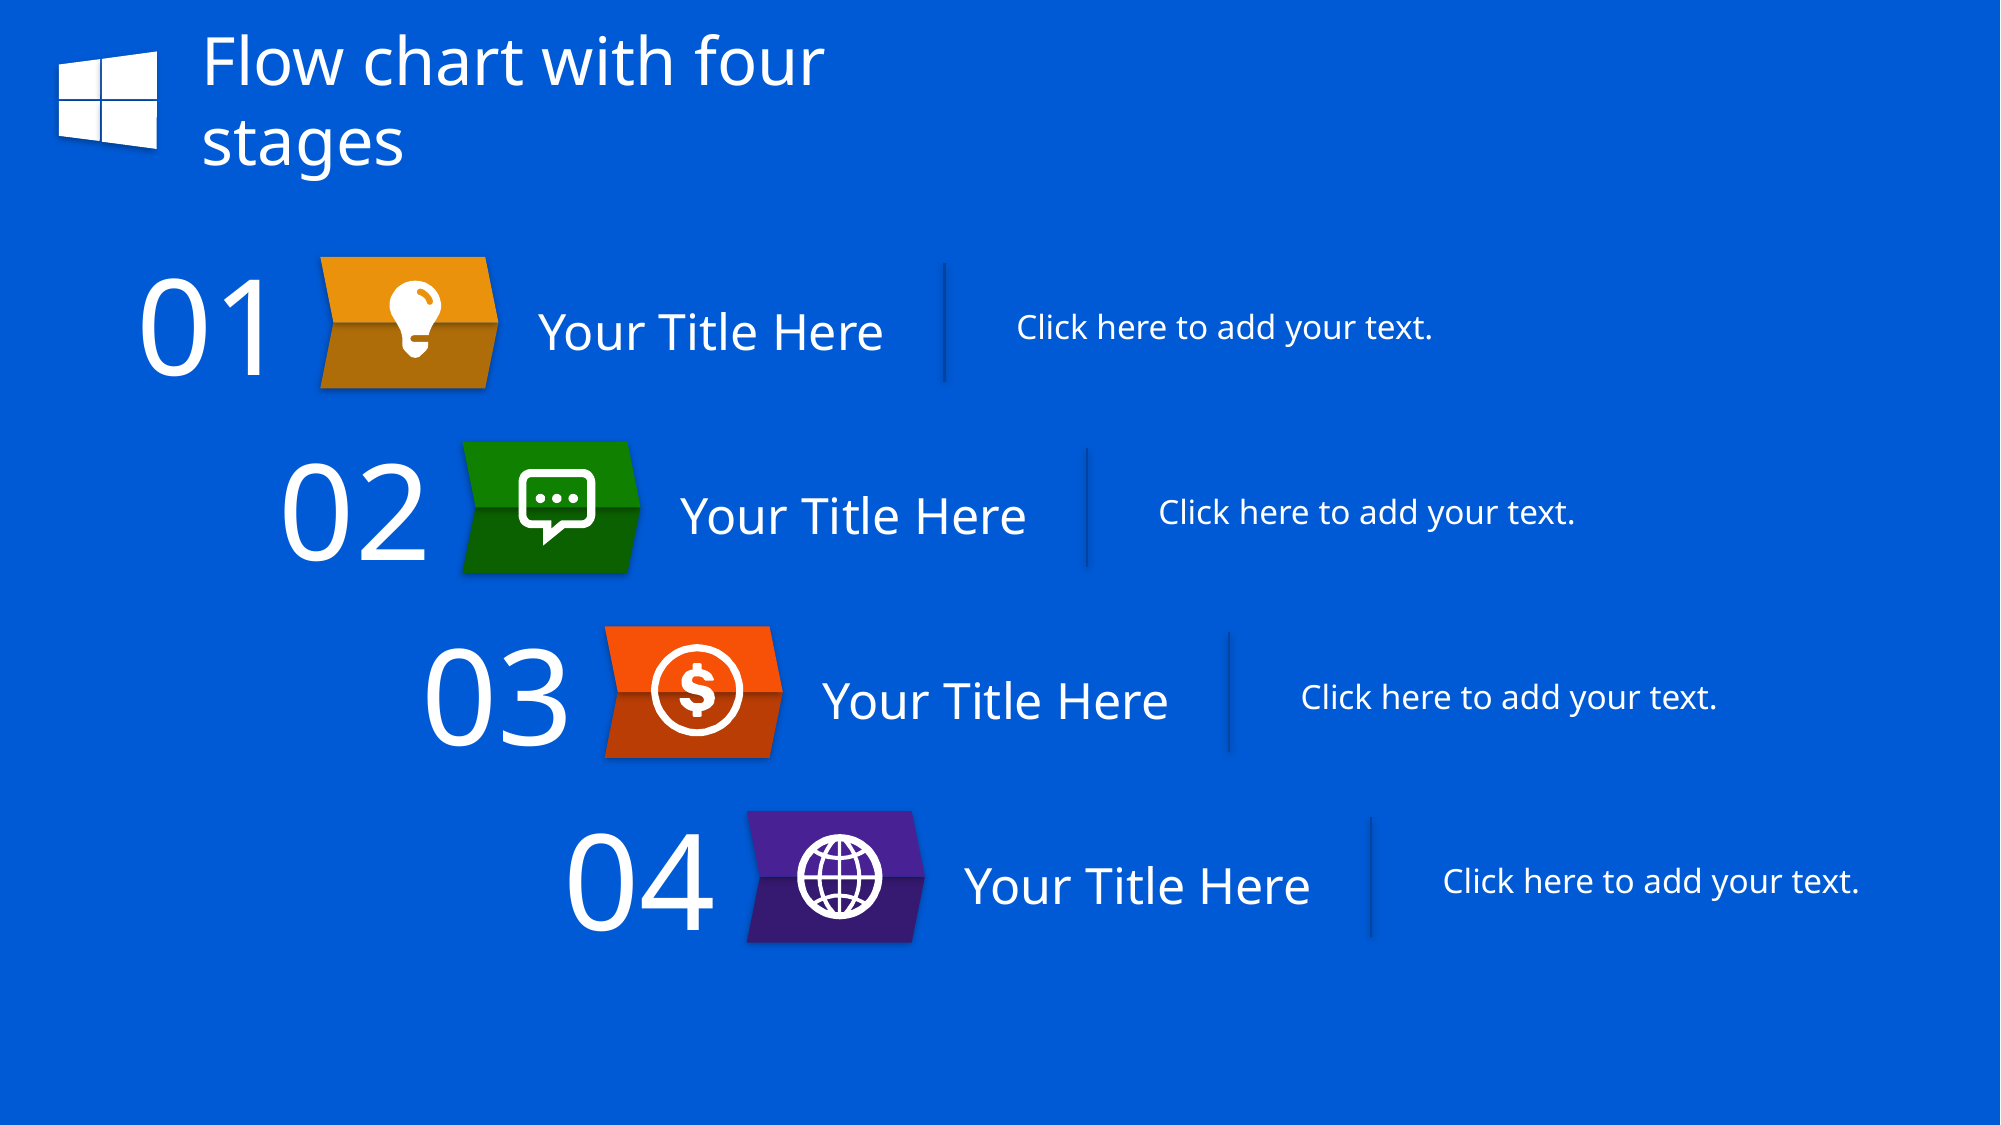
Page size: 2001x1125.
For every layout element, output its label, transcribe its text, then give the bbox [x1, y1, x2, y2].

text_box 02 [247, 419, 463, 595]
text_box Click here to add your text. [1001, 287, 1469, 354]
text_box 04 [531, 789, 747, 965]
list Flow chart with four stages [186, 42, 1020, 156]
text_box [319, 256, 499, 389]
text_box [518, 468, 596, 546]
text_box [746, 810, 926, 943]
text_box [462, 441, 641, 574]
text_box Your Title Here [802, 644, 1190, 737]
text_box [604, 626, 783, 758]
text_box 01 [105, 235, 321, 410]
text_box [650, 643, 744, 737]
text_box Click here to add your text. [1285, 656, 1753, 724]
text_box Click here to add your text. [1427, 841, 1895, 908]
text_box 03 [389, 604, 605, 780]
text_box Click here to add your text. [1143, 471, 1611, 539]
text_box Your Title Here [660, 459, 1048, 552]
text_box Your Title Here [518, 274, 906, 368]
text_box Your Title Here [945, 828, 1332, 922]
